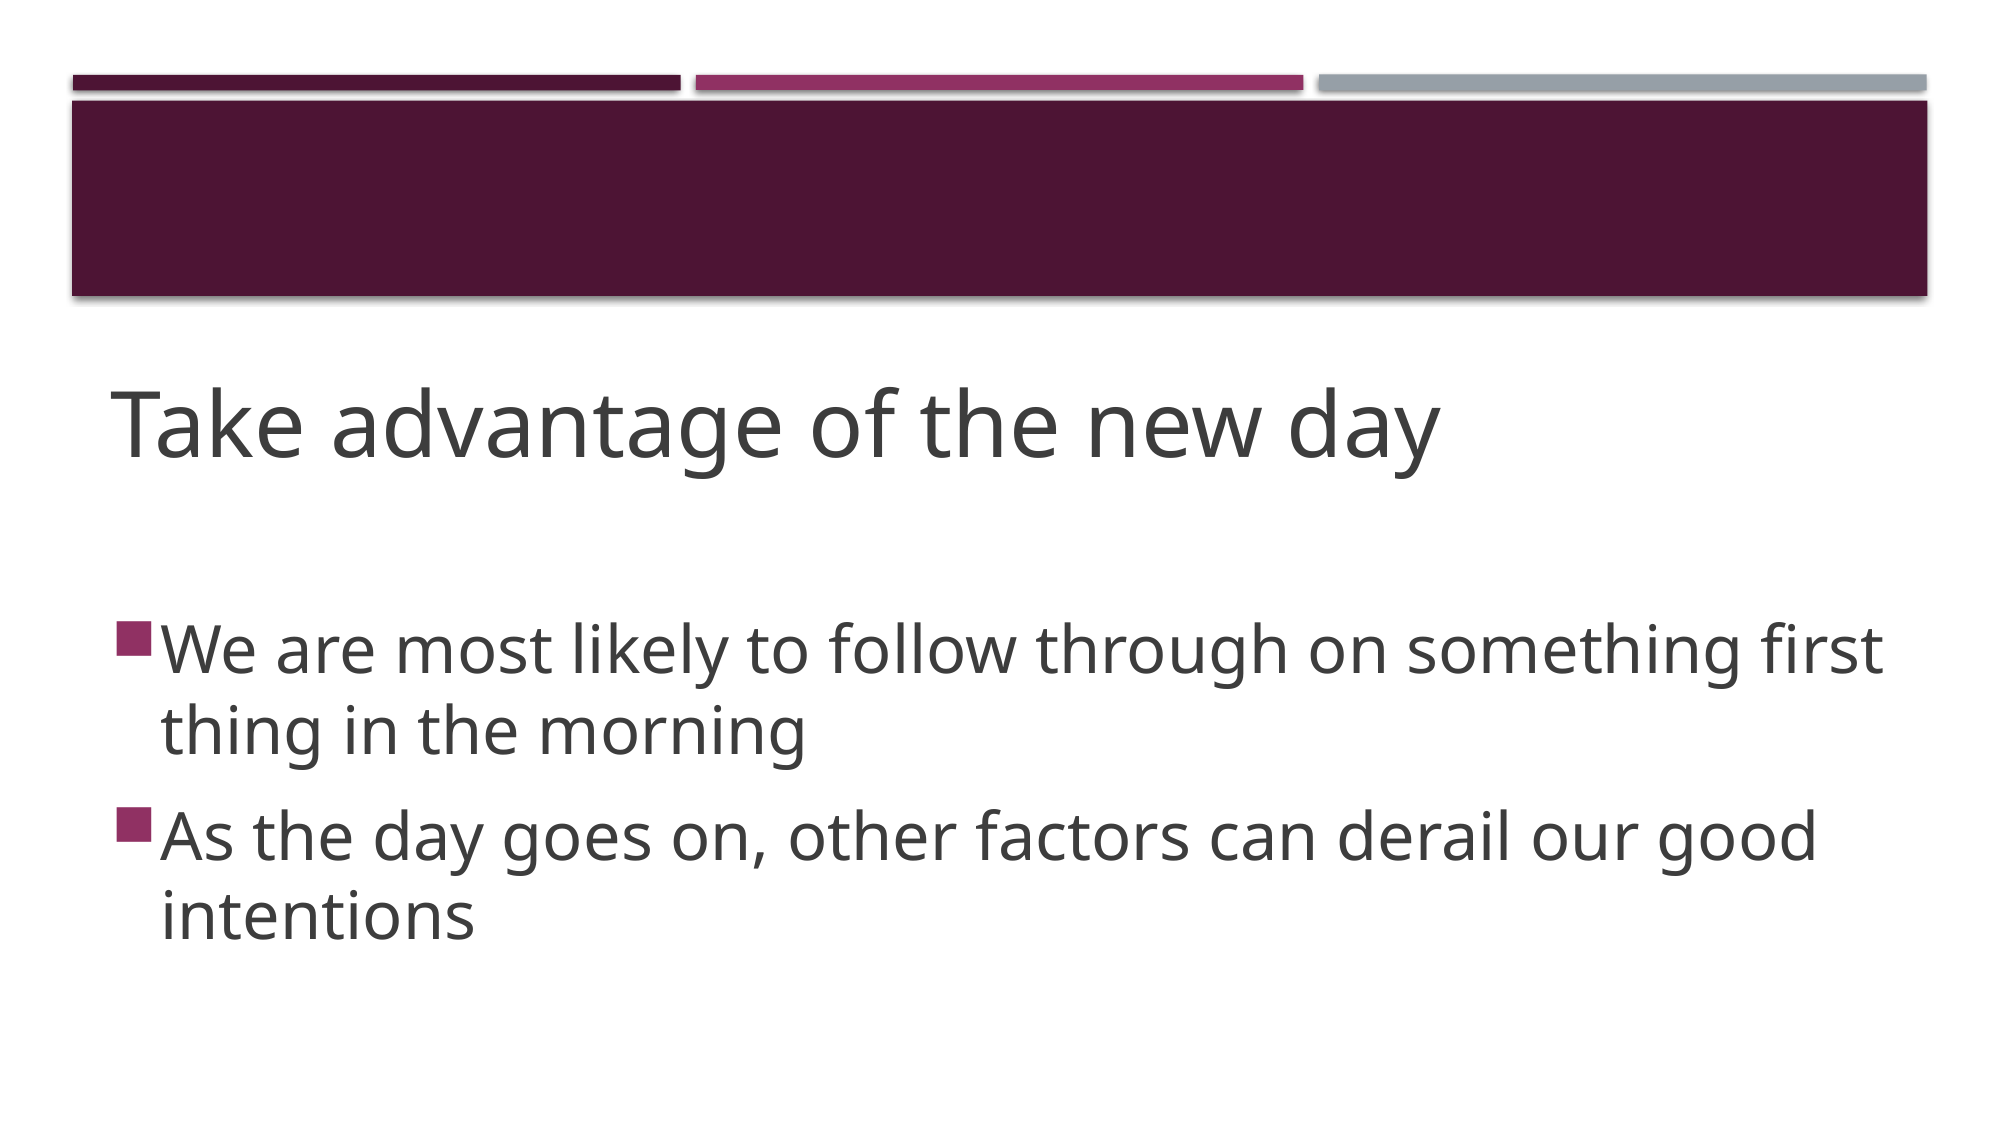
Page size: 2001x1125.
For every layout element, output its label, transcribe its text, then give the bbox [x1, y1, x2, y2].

list Take advantage of the new day We are most likely to follow through on something first thing in the morning As the day goes on, other factors can derail our good intentions [95, 357, 1905, 962]
